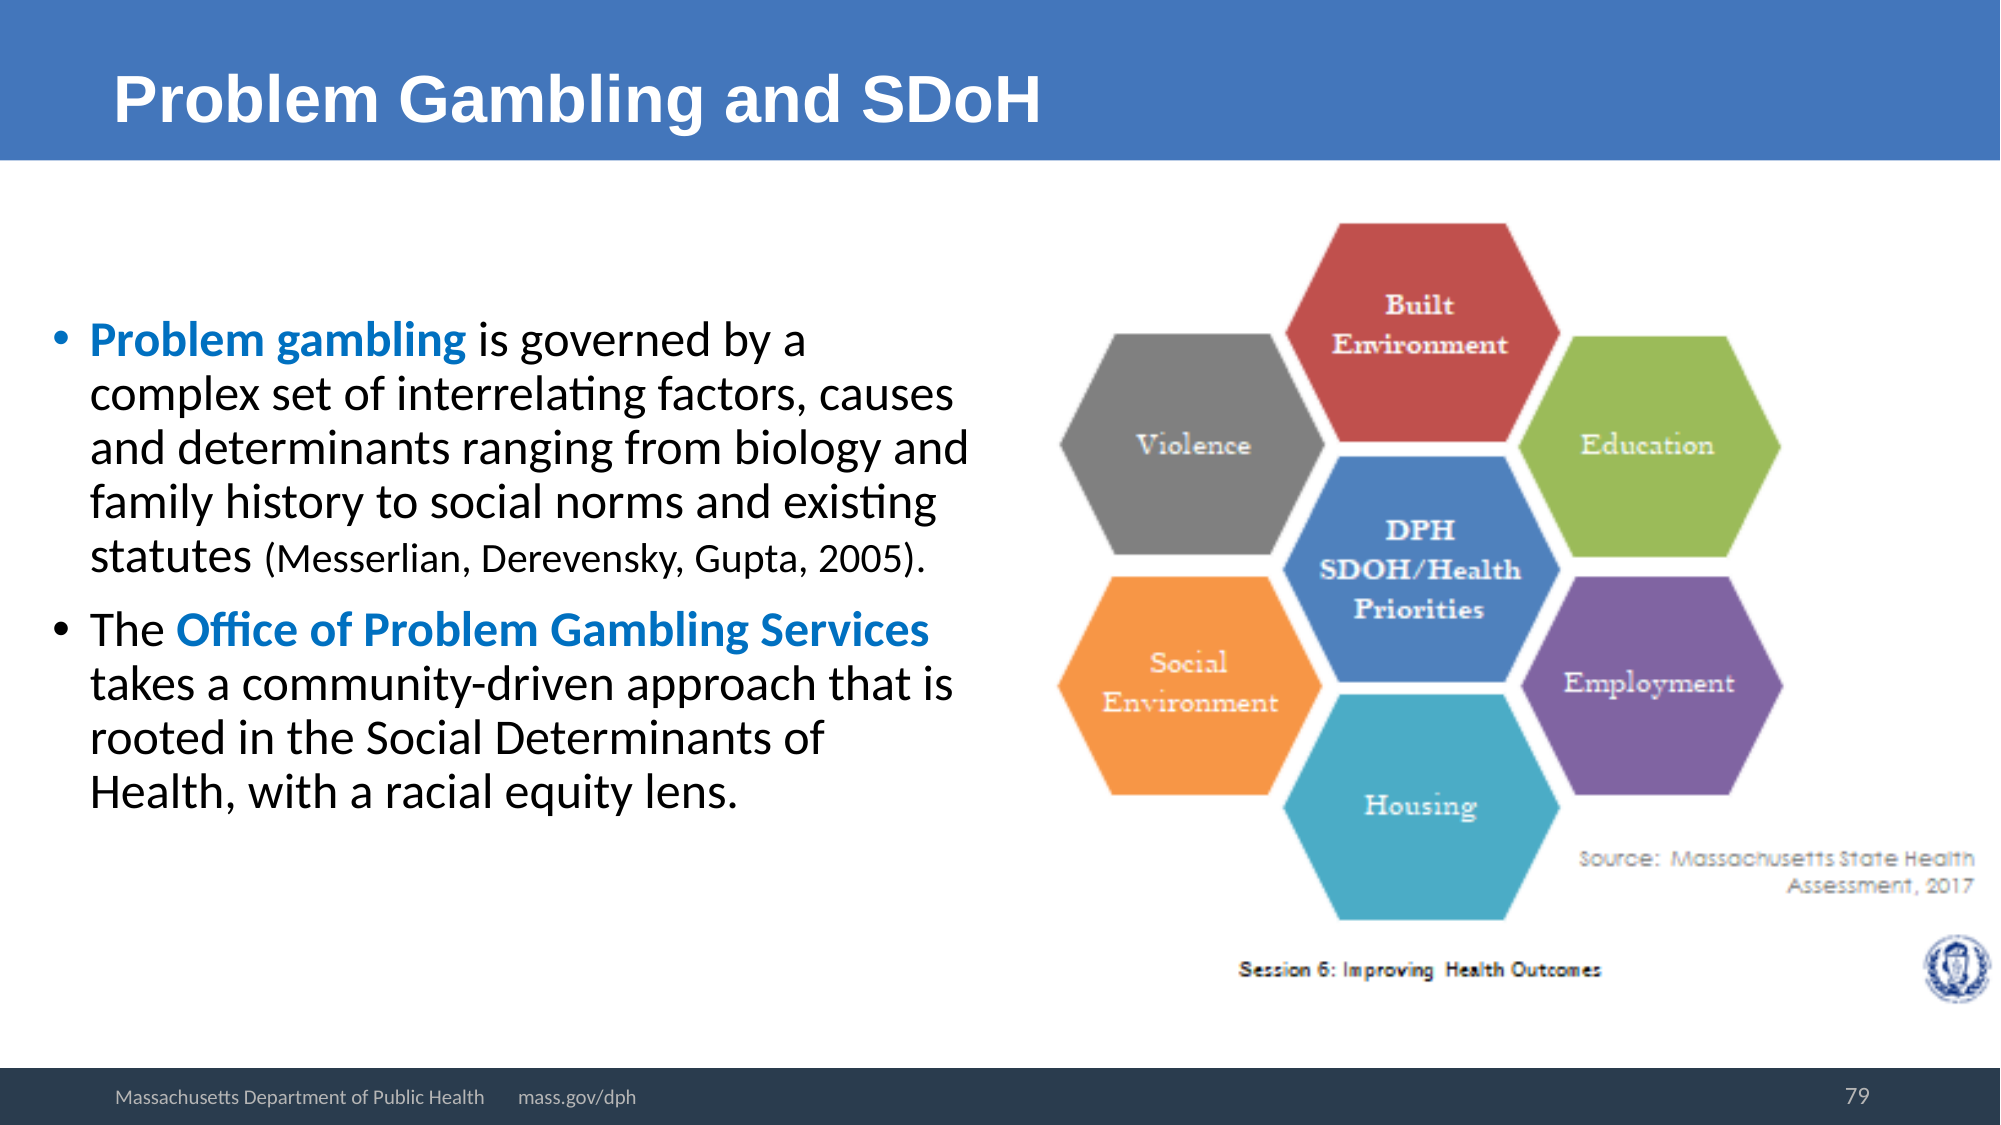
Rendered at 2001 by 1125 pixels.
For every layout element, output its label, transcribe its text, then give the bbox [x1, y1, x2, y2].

slide_number 79 [1436, 1065, 1886, 1125]
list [1051, 190, 2000, 1014]
list Problem gambling is governed by a complex set of interrelating factors, causes and determinants ranging from biology and family history to social norms and existing statutes (Messerlian, Derevensky, Gupta, 2005). The Office of Problem Gambling Services takes a community-driven approach that is rooted in the Social Determinants of Health, with a racial equity lens. [37, 305, 988, 1086]
text_box Problem Gambling and SDoH [99, 48, 1978, 143]
footer Massachusetts Department of Public Health mass.gov/dph [100, 1068, 727, 1124]
